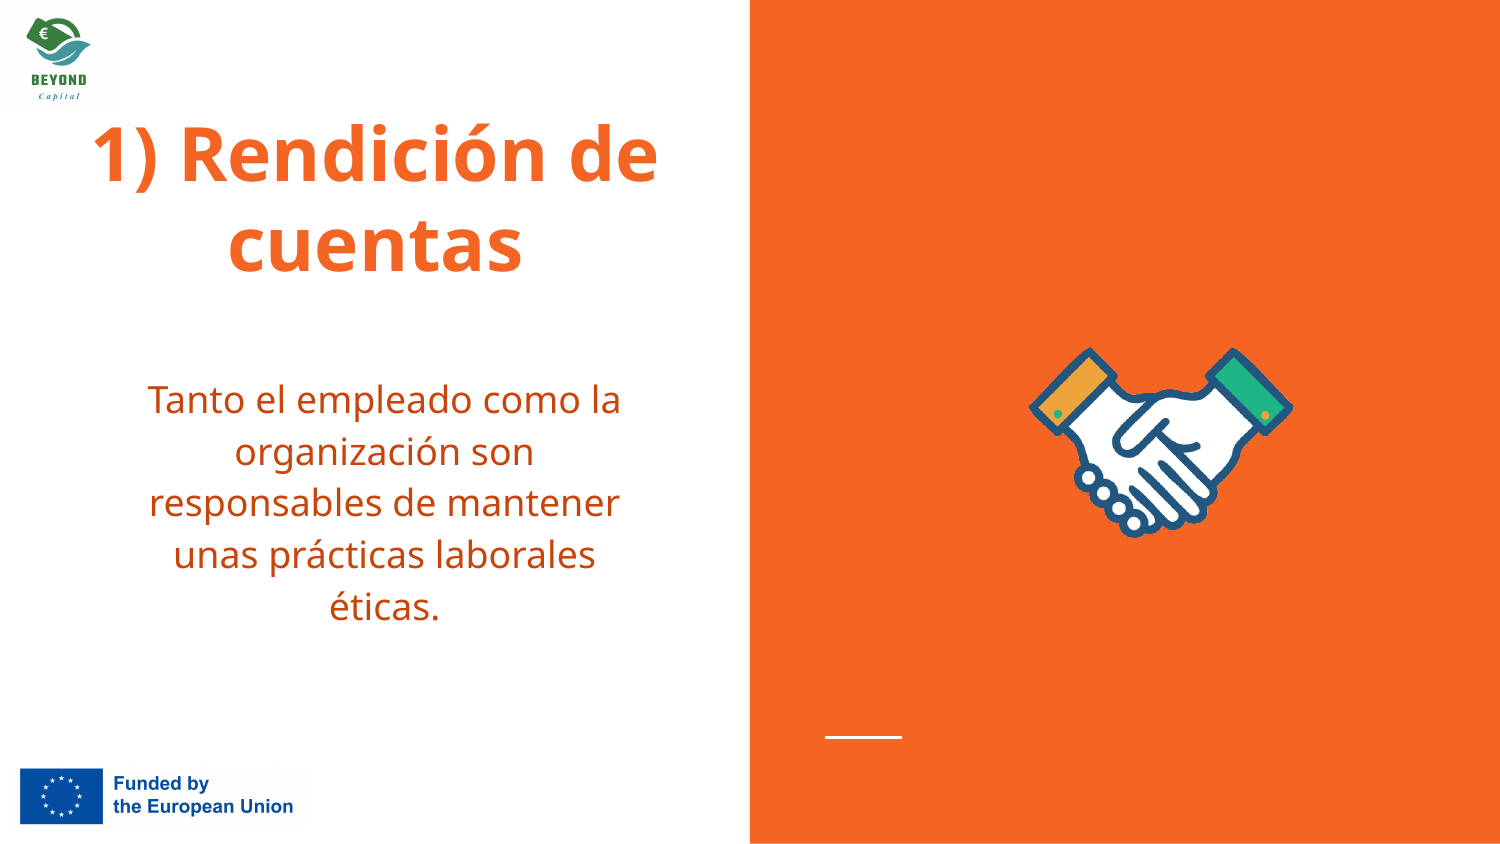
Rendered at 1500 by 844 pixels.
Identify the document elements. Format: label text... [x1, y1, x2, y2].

picture [1027, 346, 1295, 538]
picture [0, 0, 119, 112]
picture [10, 764, 308, 828]
list Tanto el empleado como la organización son responsables de mantener unas prácticas laborales éticas. [113, 421, 638, 582]
title 1) Rendición de cuentas [43, 85, 708, 302]
